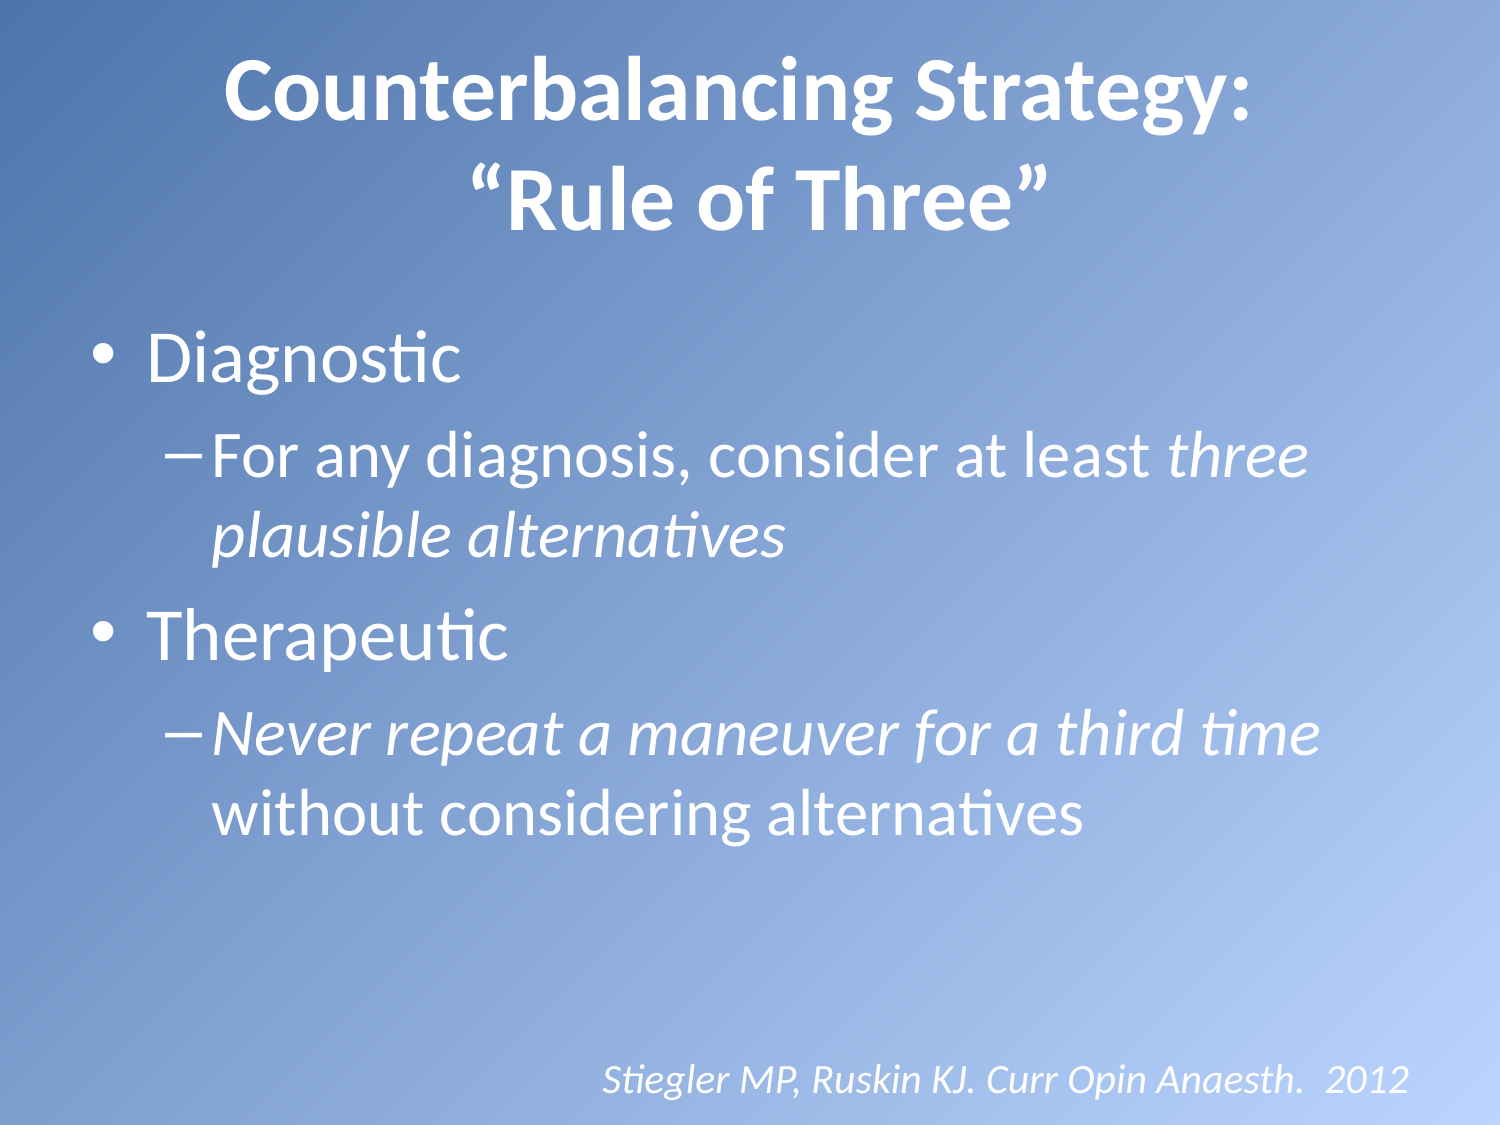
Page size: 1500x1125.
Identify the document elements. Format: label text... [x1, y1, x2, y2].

list Diagnostic For any diagnosis, consider at least three plausible alternatives Therapeutic Never repeat a maneuver for a third time without considering alternatives Stiegler MP, Ruskin KJ. Curr Opin Anaesth. 2012 [75, 299, 1425, 1005]
title Counterbalancing Strategy: “Rule of Three” [75, 45, 1425, 233]
